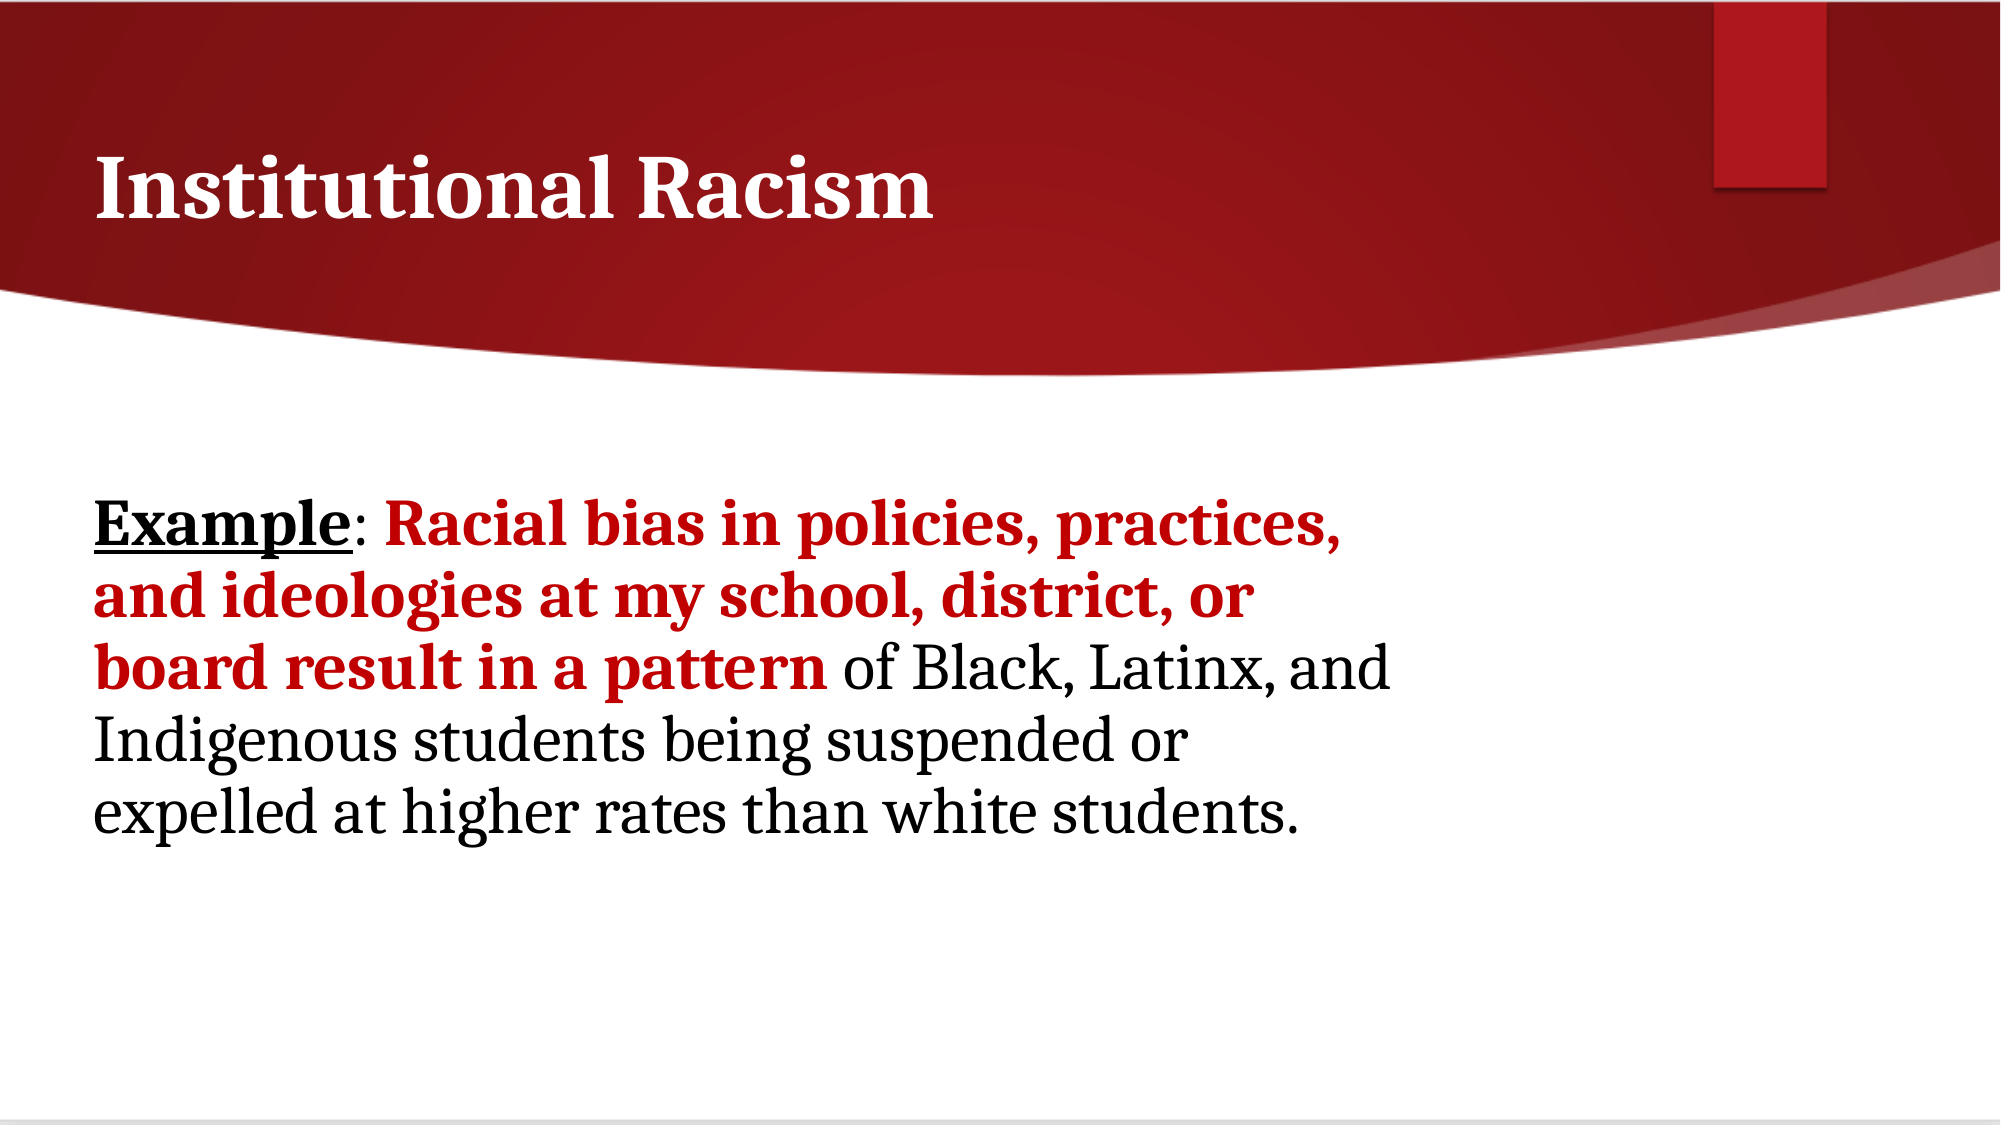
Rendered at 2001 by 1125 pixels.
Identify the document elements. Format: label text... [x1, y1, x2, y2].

picture [0, 0, 2001, 1125]
list Example: Racial bias in policies, practices, and ideologies at my school, district, or board result in a pattern of Black, Latinx, and Indigenous students being suspended or expelled at higher rates than white students. [78, 379, 1410, 1097]
title Institutional Racism [79, 74, 1683, 304]
